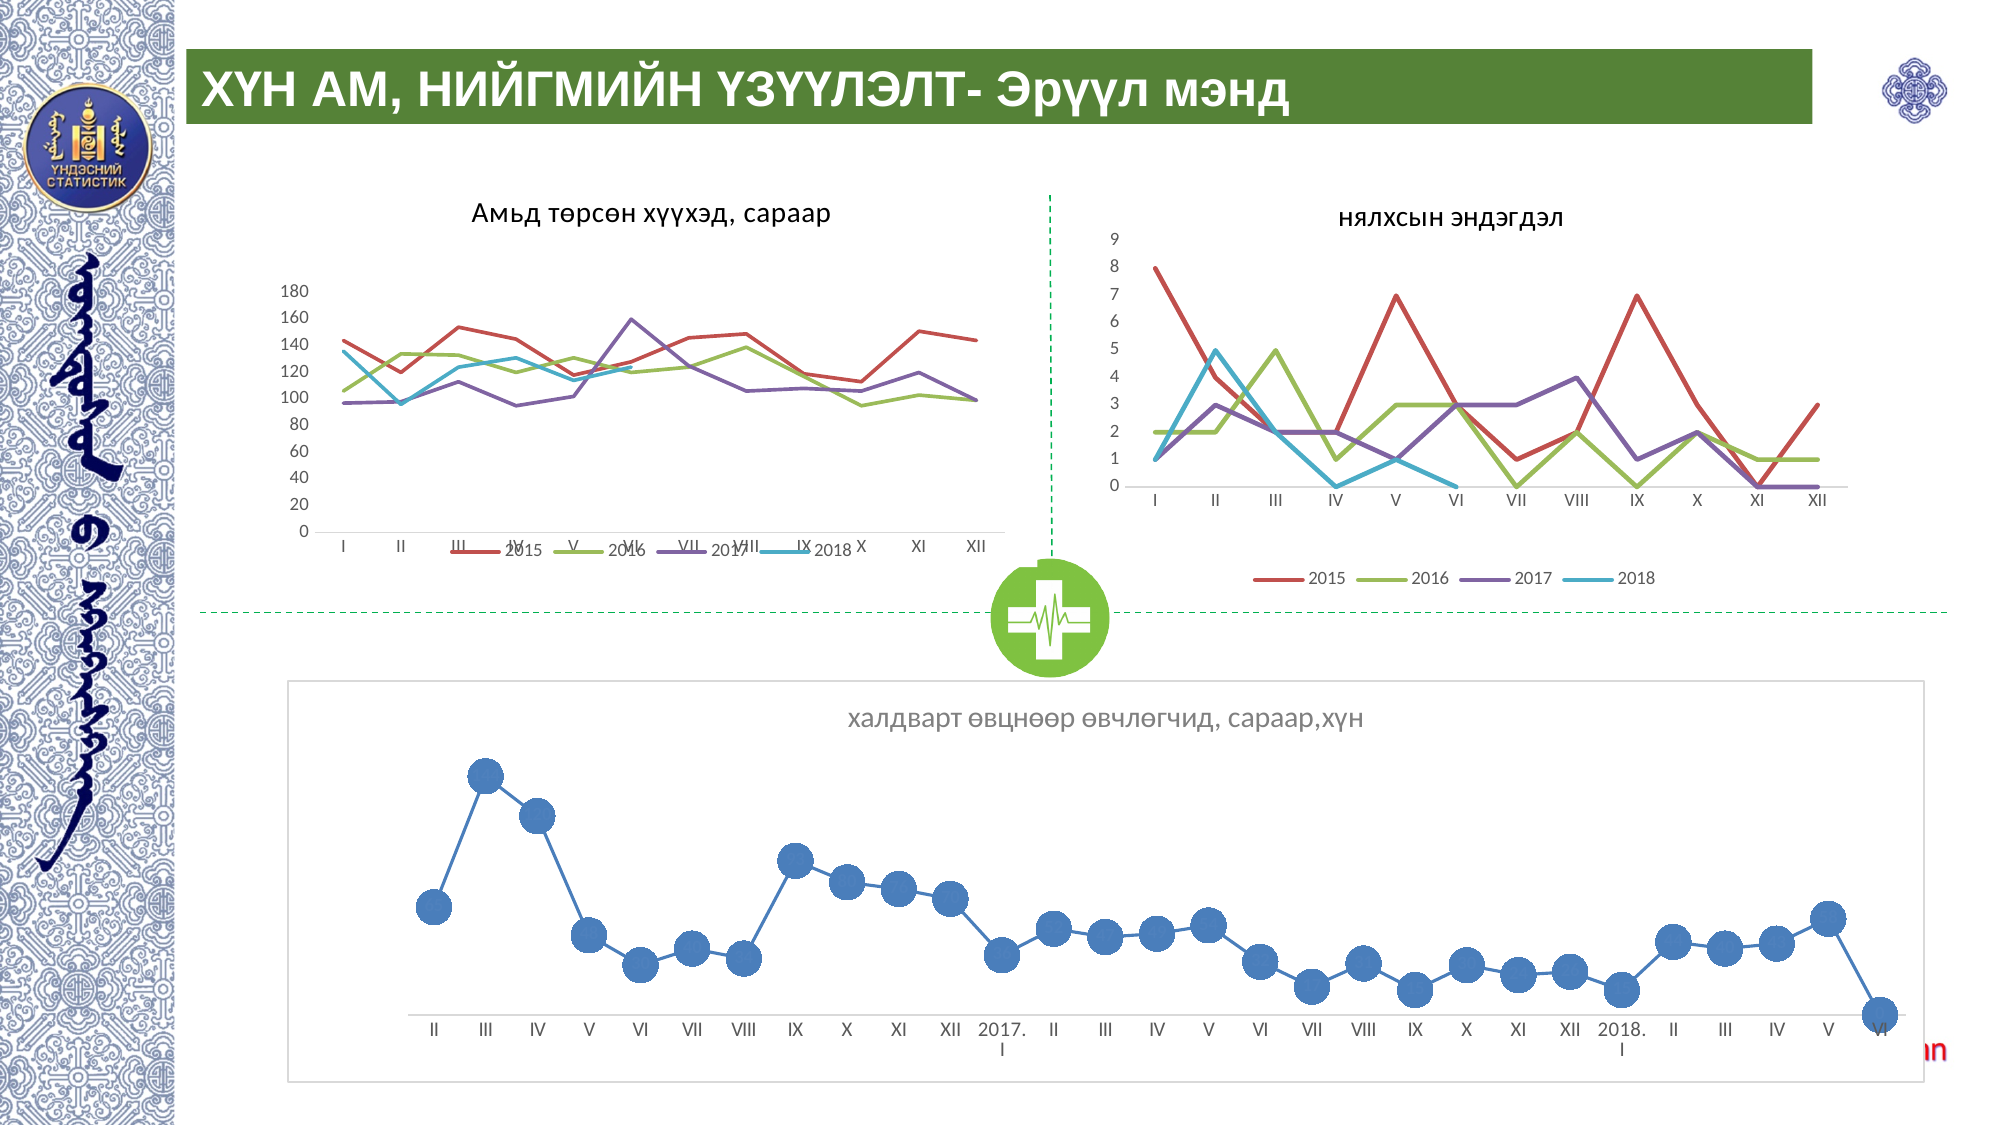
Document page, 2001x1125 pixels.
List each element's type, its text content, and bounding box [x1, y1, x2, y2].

chart [1060, 194, 1851, 596]
text_box ХҮН АМ, НИЙГМИЙН ҮЗҮҮЛЭЛТ- Эрүүл мэнд [186, 49, 1813, 124]
chart [287, 679, 1926, 1083]
picture [0, 0, 2001, 1125]
chart [266, 175, 1038, 568]
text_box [1049, 194, 1053, 553]
